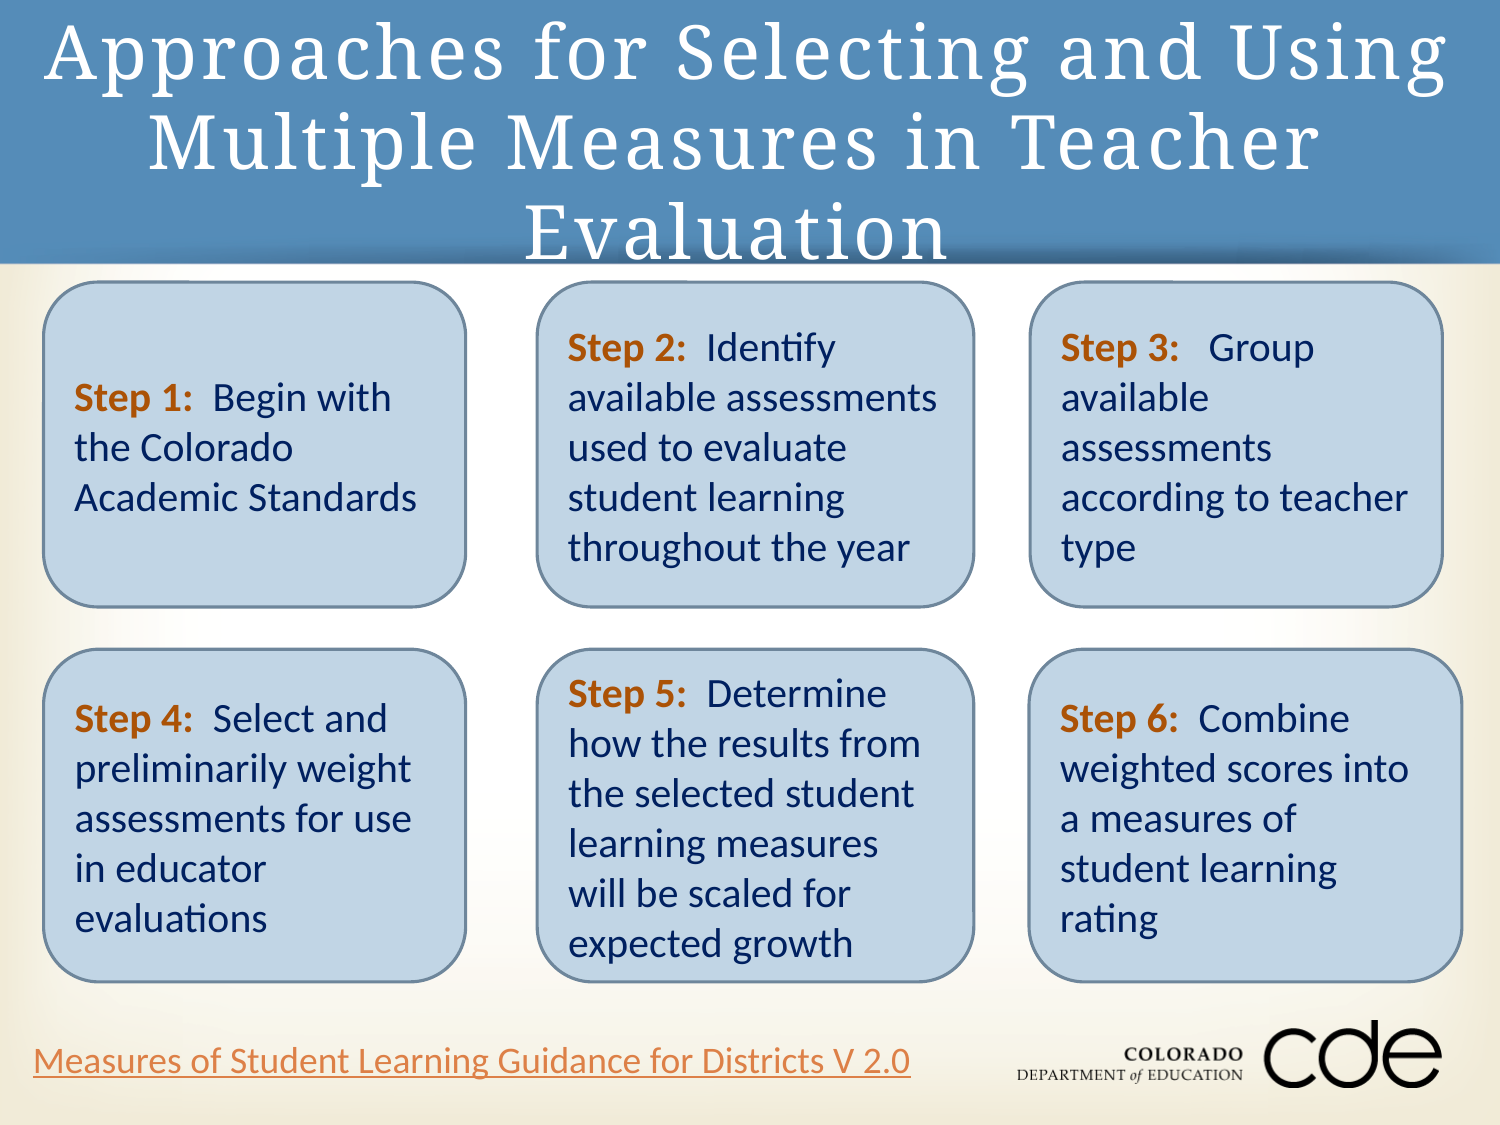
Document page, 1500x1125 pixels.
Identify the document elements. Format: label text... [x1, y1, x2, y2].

picture [0, 0, 1500, 1125]
text_box Step 5: Determine how the results from the selected student learning measures will be scaled for expected growth [535, 647, 976, 984]
title Approaches for Selecting and Using Multiple Measures in Teacher Evaluation [18, 53, 1480, 227]
text_box Step 4: Select and preliminarily weight assessments for use in educator evaluations [42, 647, 468, 984]
text_box Step 6: Combine weighted scores into a measures of student learning rating [1027, 647, 1464, 984]
text_box Step 1: Begin with the Colorado Academic Standards [41, 280, 468, 609]
text_box Step 3: Group available assessments according to teacher type [1028, 280, 1444, 609]
text_box Step 2: Identify available assessments used to evaluate student learning throughout the year [535, 280, 976, 609]
text_box Measures of Student Learning Guidance for Districts V 2.0 [18, 1028, 1001, 1089]
